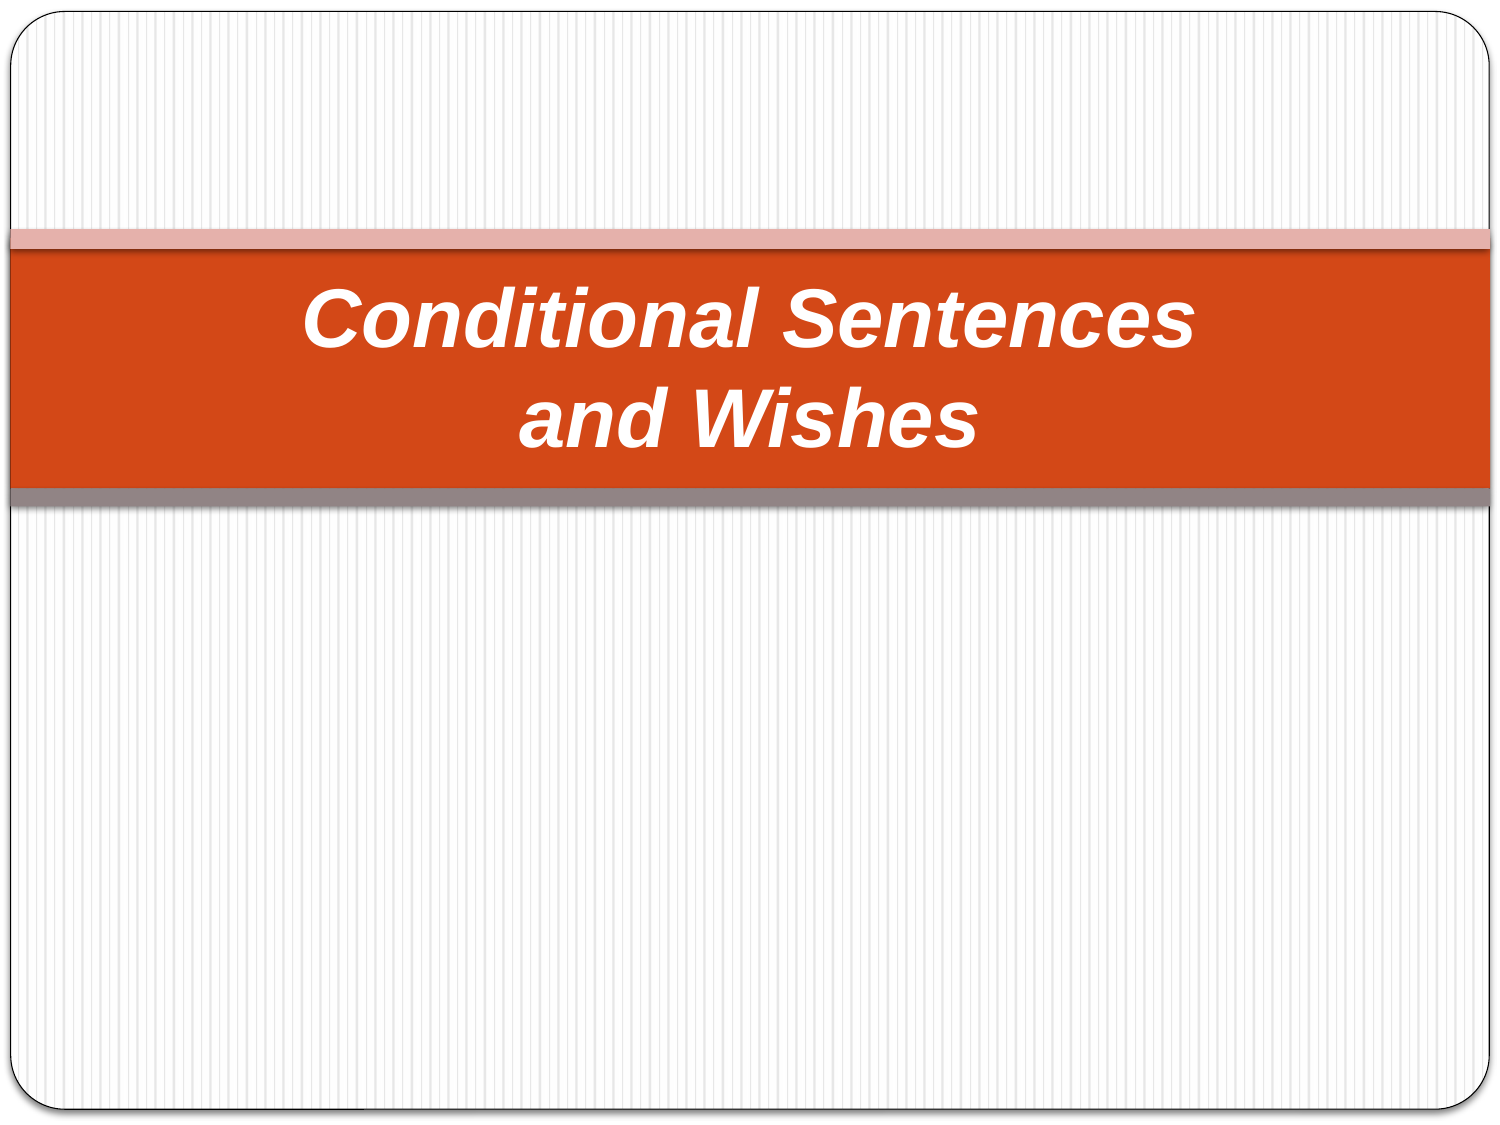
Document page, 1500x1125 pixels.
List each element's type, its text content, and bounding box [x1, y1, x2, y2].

title Conditional Sentences and Wishes [75, 247, 1425, 489]
